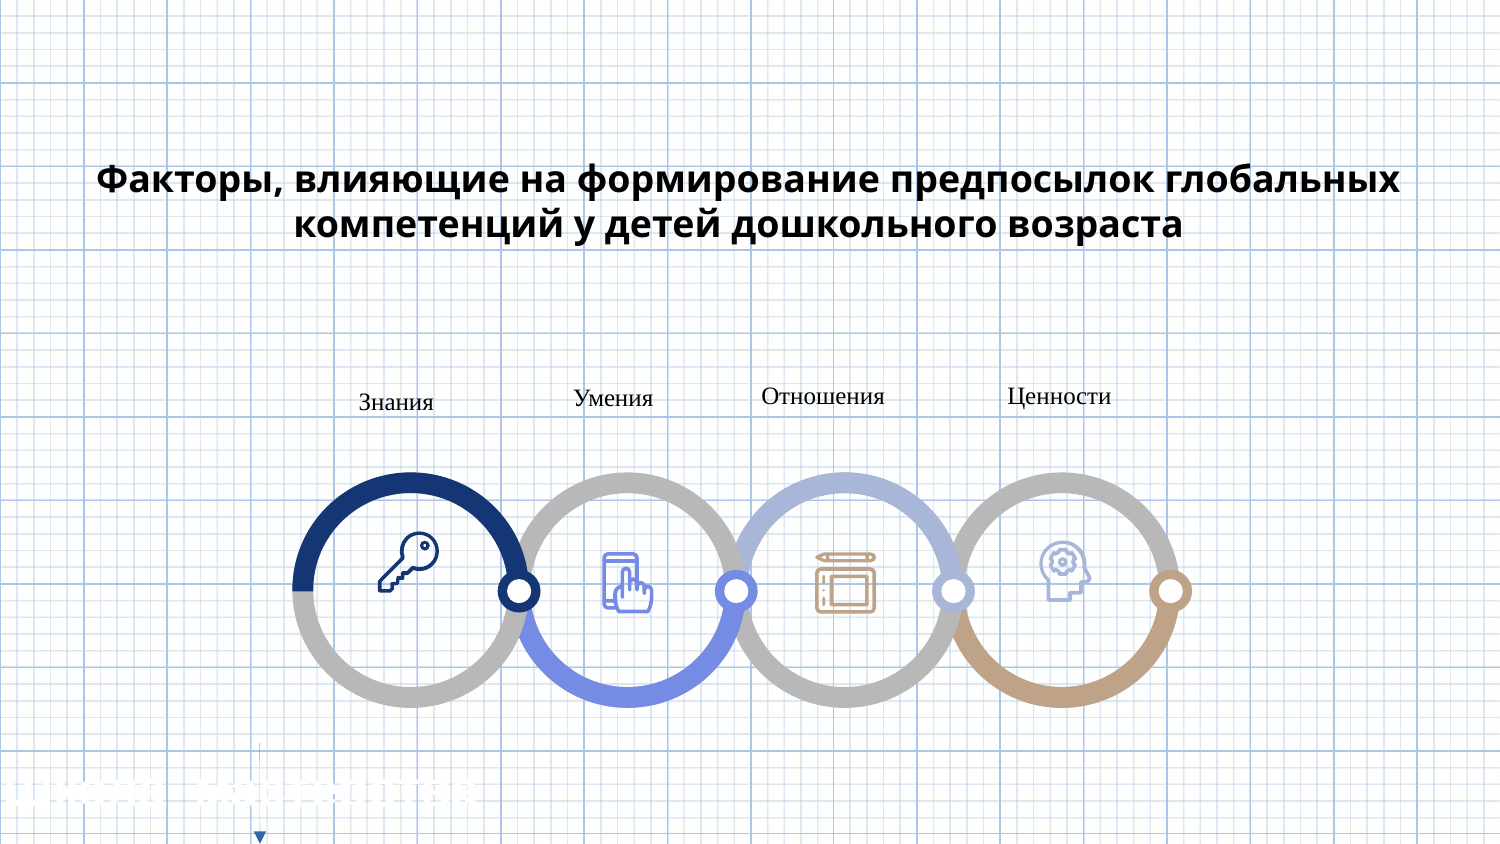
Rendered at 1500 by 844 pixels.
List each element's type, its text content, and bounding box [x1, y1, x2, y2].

text_box Факторы, влияющие на формирование предпосылок глобальных компетенций у детей дошкольного возраста [73, 67, 1424, 107]
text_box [1, 696, 1500, 843]
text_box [1039, 540, 1093, 603]
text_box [212, 283, 484, 461]
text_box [377, 531, 442, 593]
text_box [507, 296, 768, 449]
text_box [708, 306, 981, 437]
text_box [292, 472, 1193, 695]
picture [0, 0, 1500, 749]
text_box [814, 552, 877, 614]
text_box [991, 306, 1441, 437]
